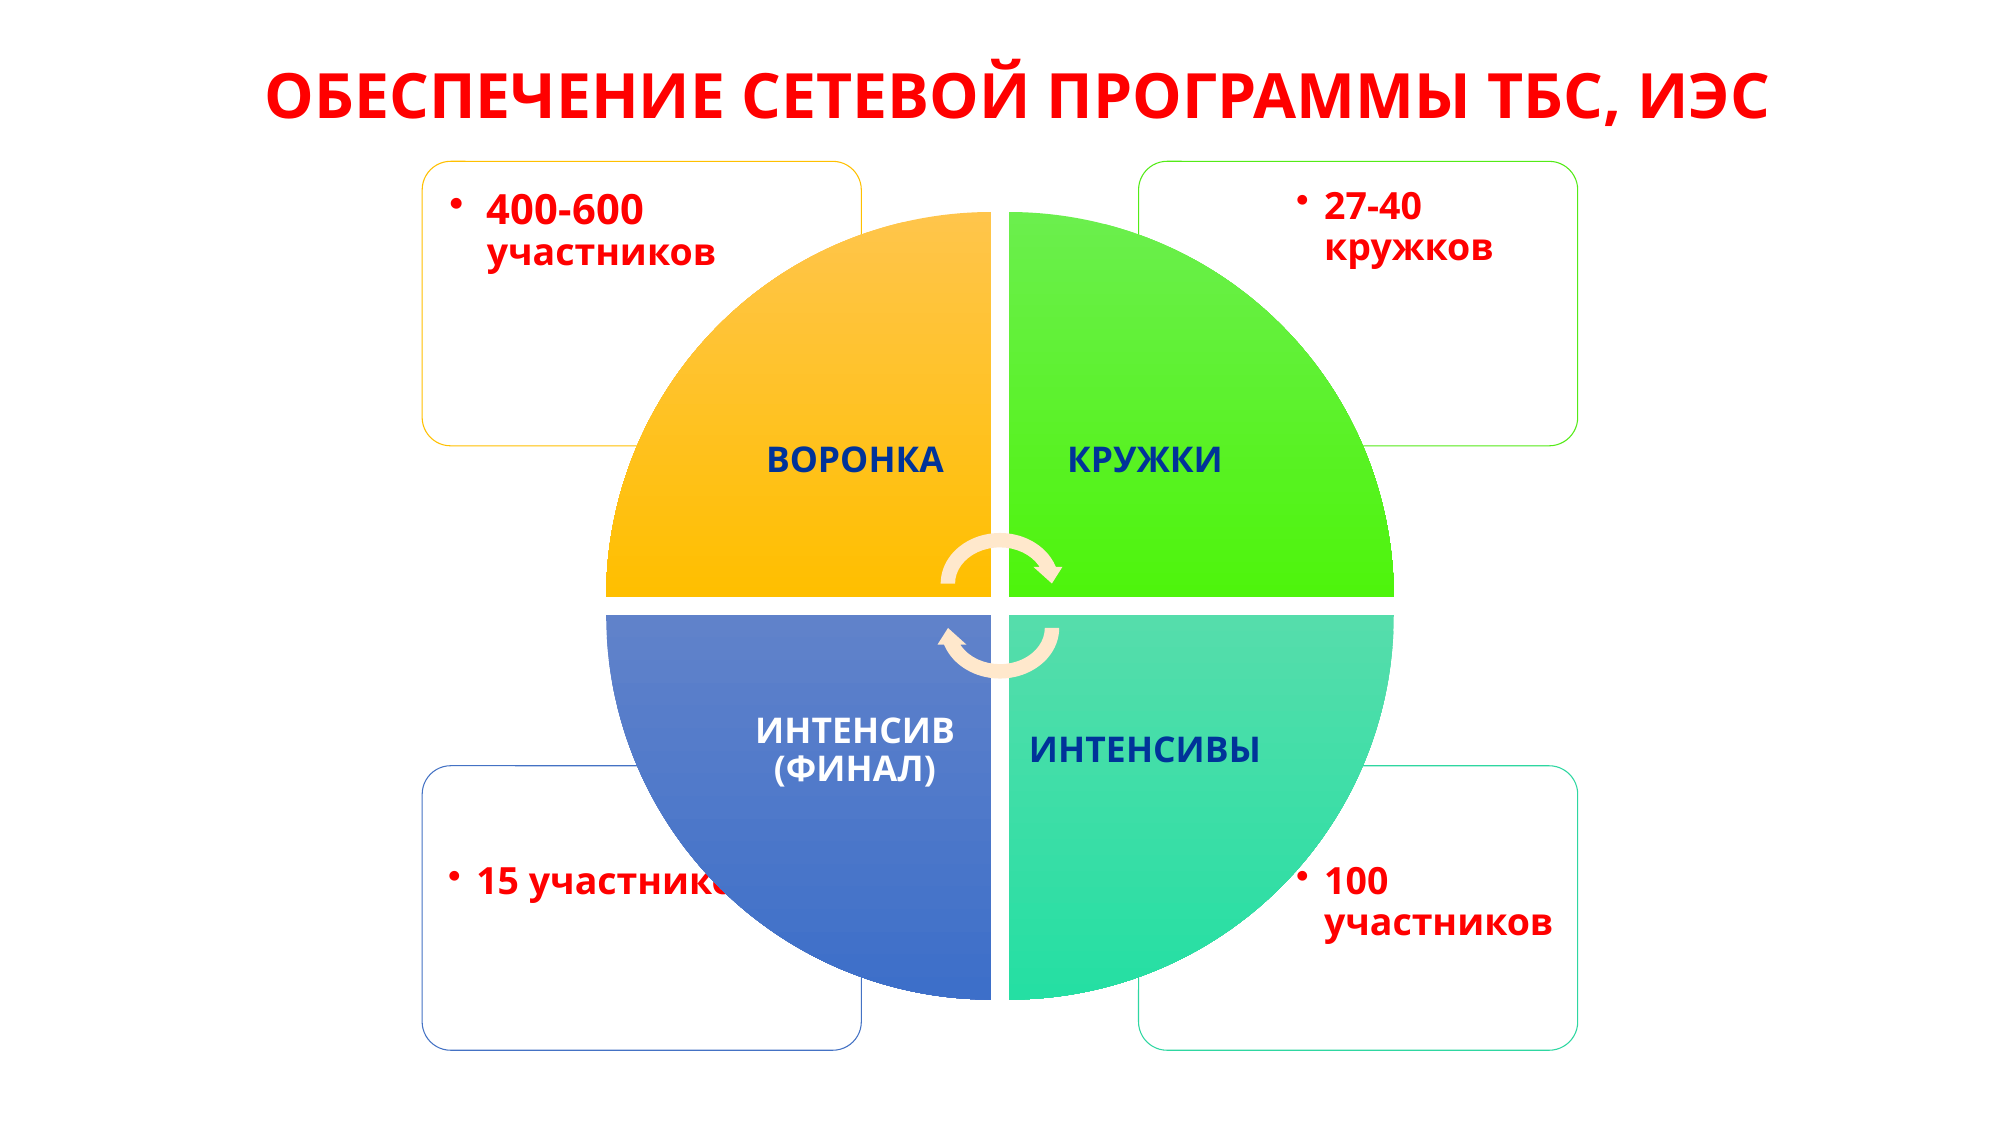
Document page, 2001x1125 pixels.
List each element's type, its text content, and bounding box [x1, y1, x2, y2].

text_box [333, 161, 1667, 1051]
text_box ОБЕСПЕЧЕНИЕ СЕТЕВОЙ ПРОГРАММЫ ТБС, ИЭС [155, 49, 1881, 139]
